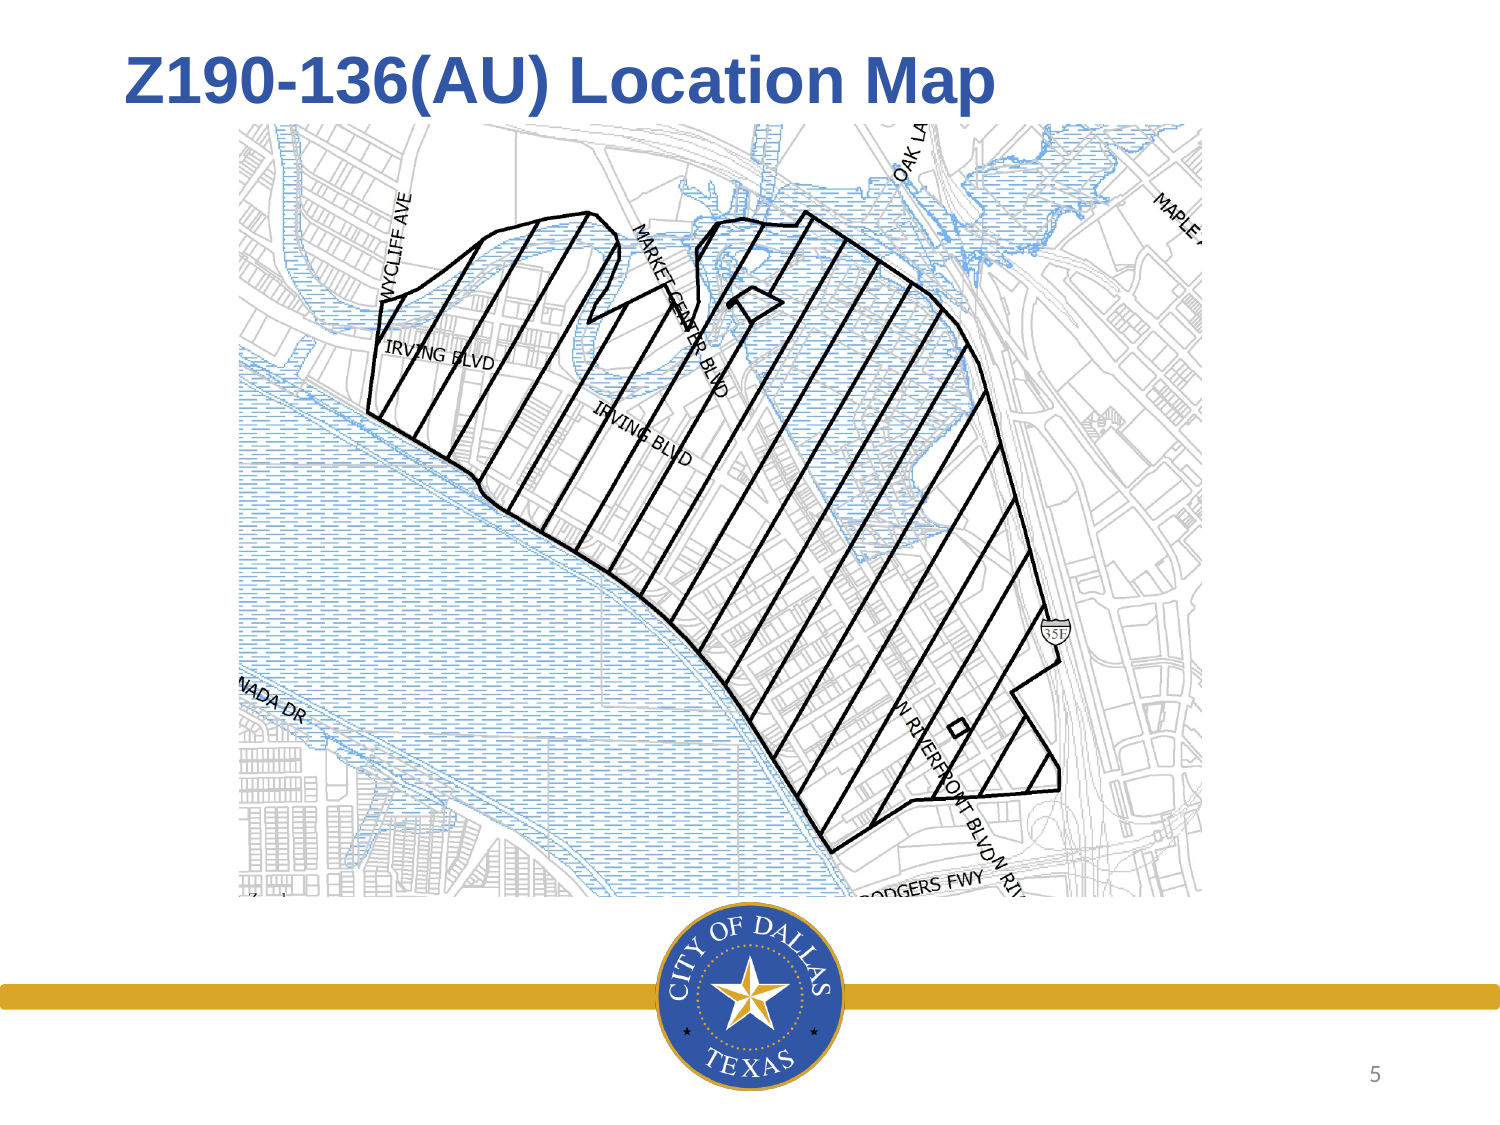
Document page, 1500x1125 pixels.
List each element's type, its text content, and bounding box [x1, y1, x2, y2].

text_box [0, 983, 655, 1011]
picture [238, 124, 1202, 897]
picture [655, 902, 845, 1092]
text_box [845, 983, 1500, 1011]
text_box Z190-136(AU) Location Map [109, 28, 1461, 124]
slide_number 5 [1059, 1042, 1397, 1103]
